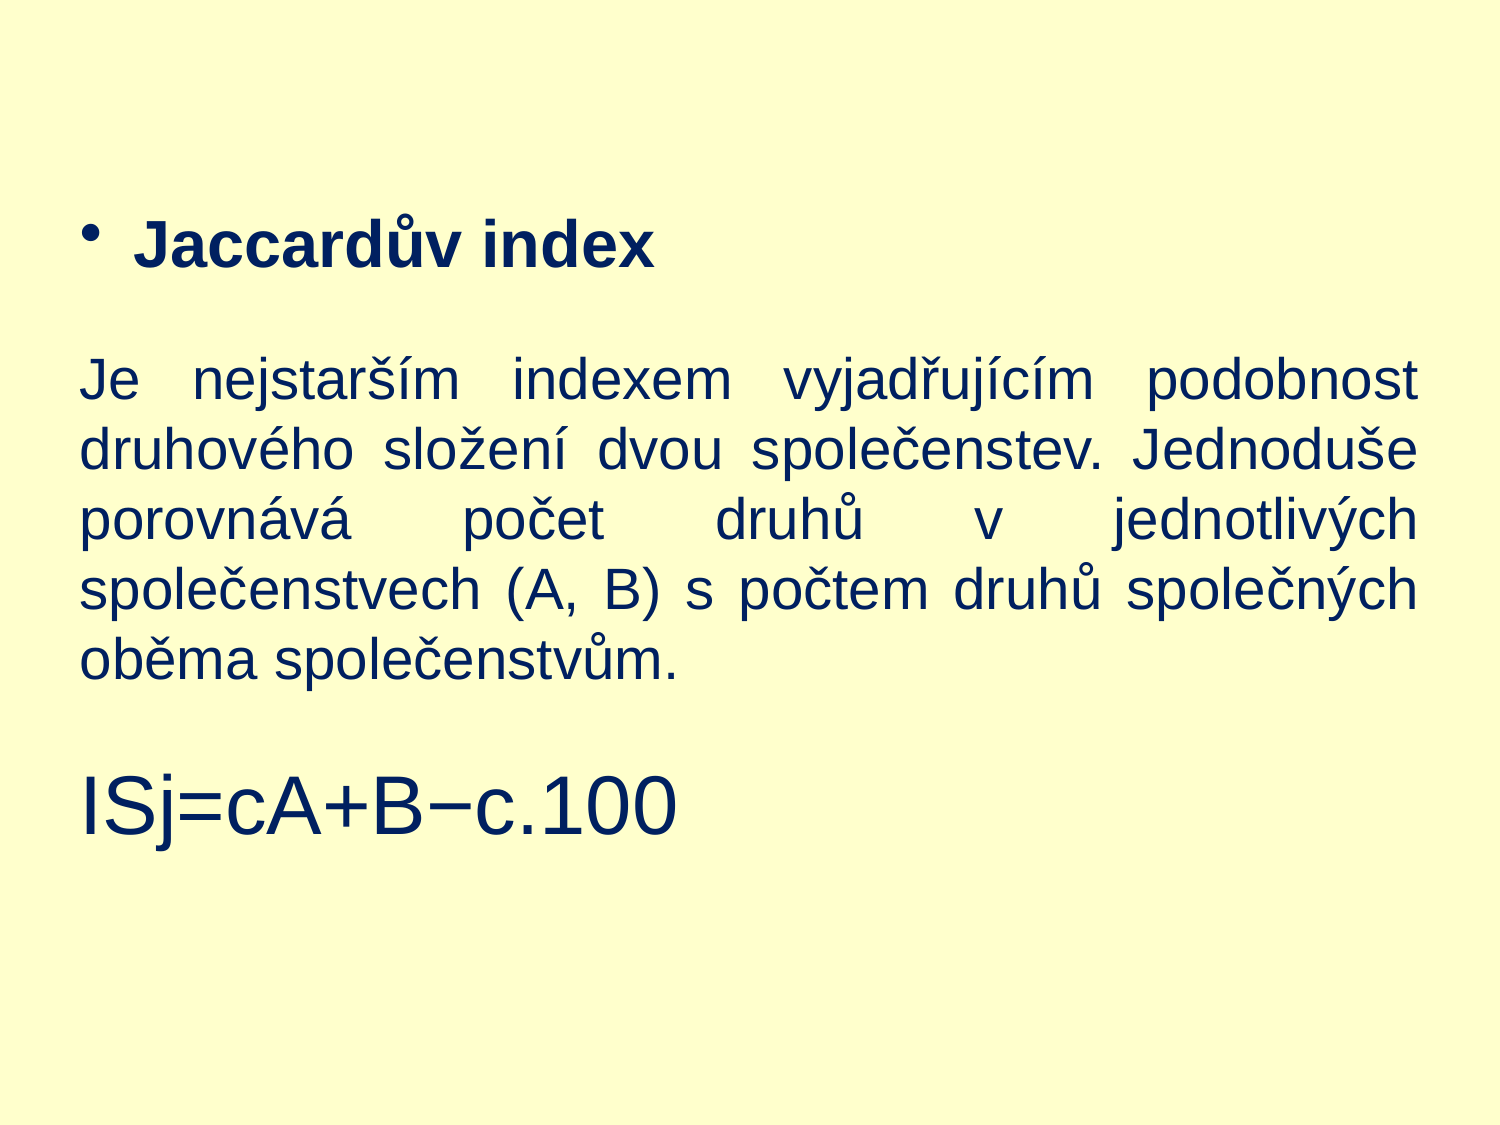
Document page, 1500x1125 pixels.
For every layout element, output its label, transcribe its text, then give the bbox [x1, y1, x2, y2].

text_box Jaccardův index Je nejstarším indexem vyjadřujícím podobnost druhového složení dvou společenstev. Jednoduše porovnává počet druhů v jednotlivých společenstvech (A, B) s počtem druhů společných oběma společenstvům. ISj=cA+B−c.100 [64, 113, 1436, 859]
